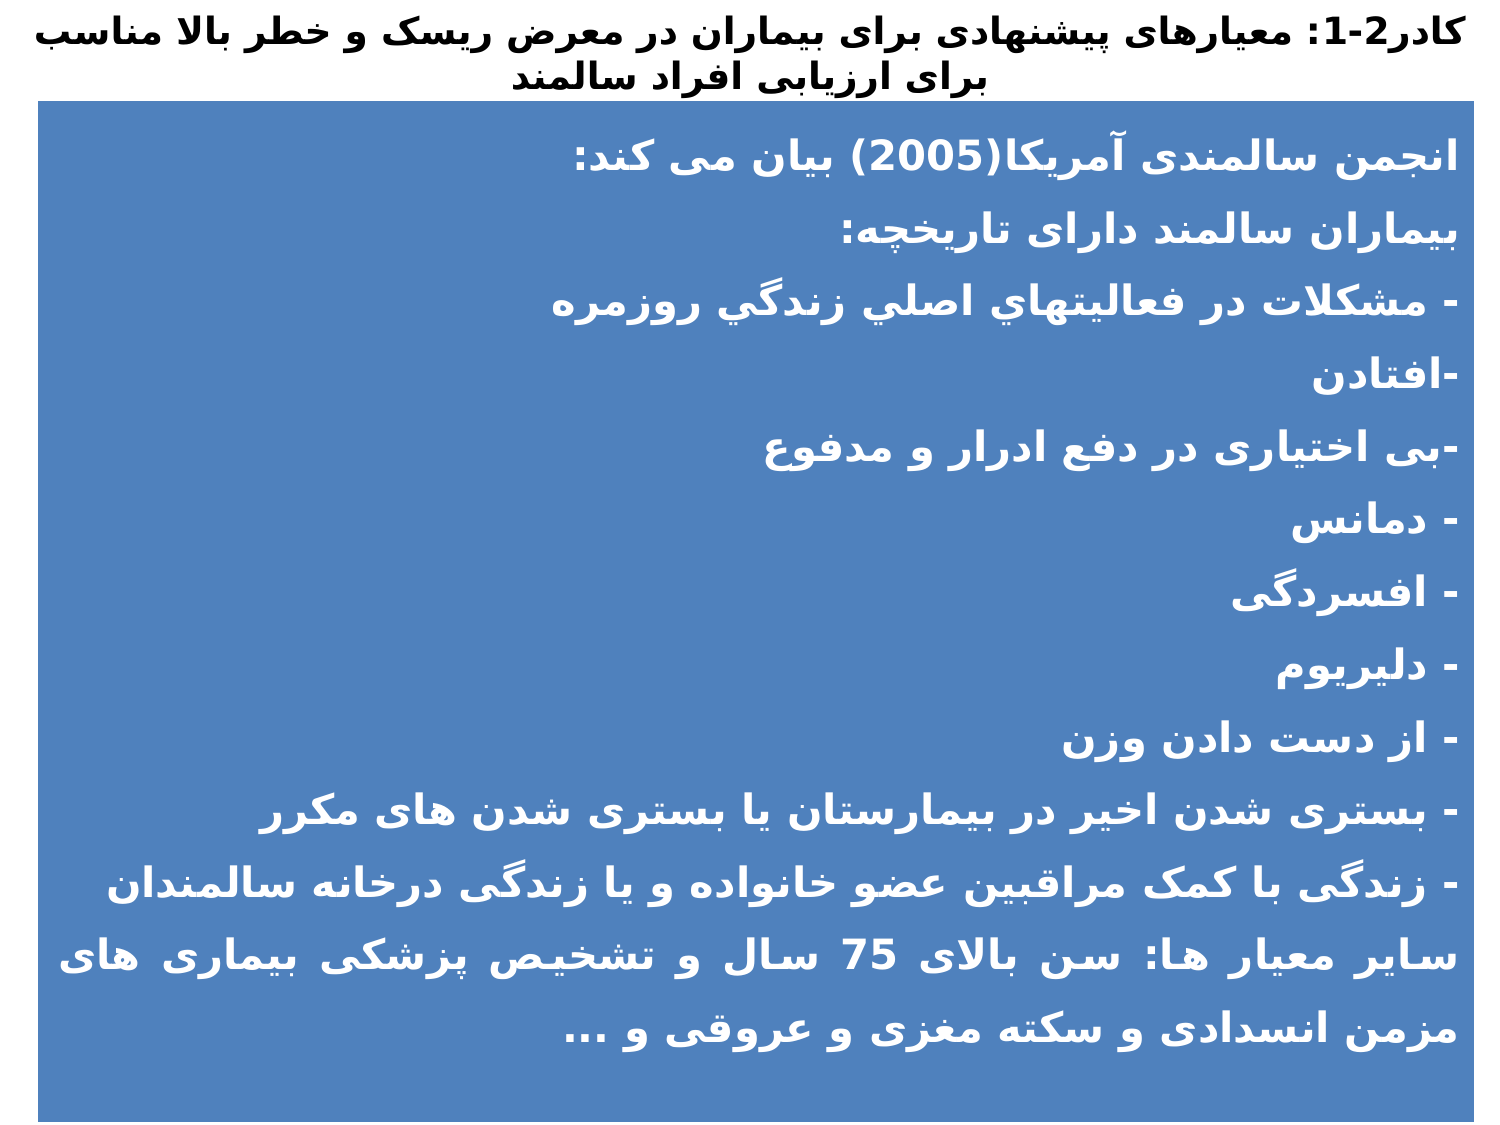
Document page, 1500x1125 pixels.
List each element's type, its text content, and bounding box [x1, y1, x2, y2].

text_box کادر2-1: معیارهای پیشنهادی برای بیماران در معرض ریسک و خطر بالا مناسب برای ارزیابی افراد سالمند [0, 0, 1500, 105]
table_header انجمن سالمندی آمریکا(2005) بیان می کند: بیماران سالمند دارای تاریخچه: - مشكلات در فعاليتهاي اصلي زندگي روزمره -افتادن -بی اختیاری در دفع ادرار و مدفوع - دمانس - افسردگی - دلیریوم - از دست دادن وزن - بستری شدن اخیر در بیمارستان یا بستری شدن های مکرر - زندگی با کمک مراقبین عضو خانواده و یا زندگی درخانه سالمندان سایر معیار ها: سن بالای 75 سال و تشخیص پزشکی بیماری های مزمن انسدادی و سکته مغزی و عروقی و ... [38, 105, 1474, 1122]
